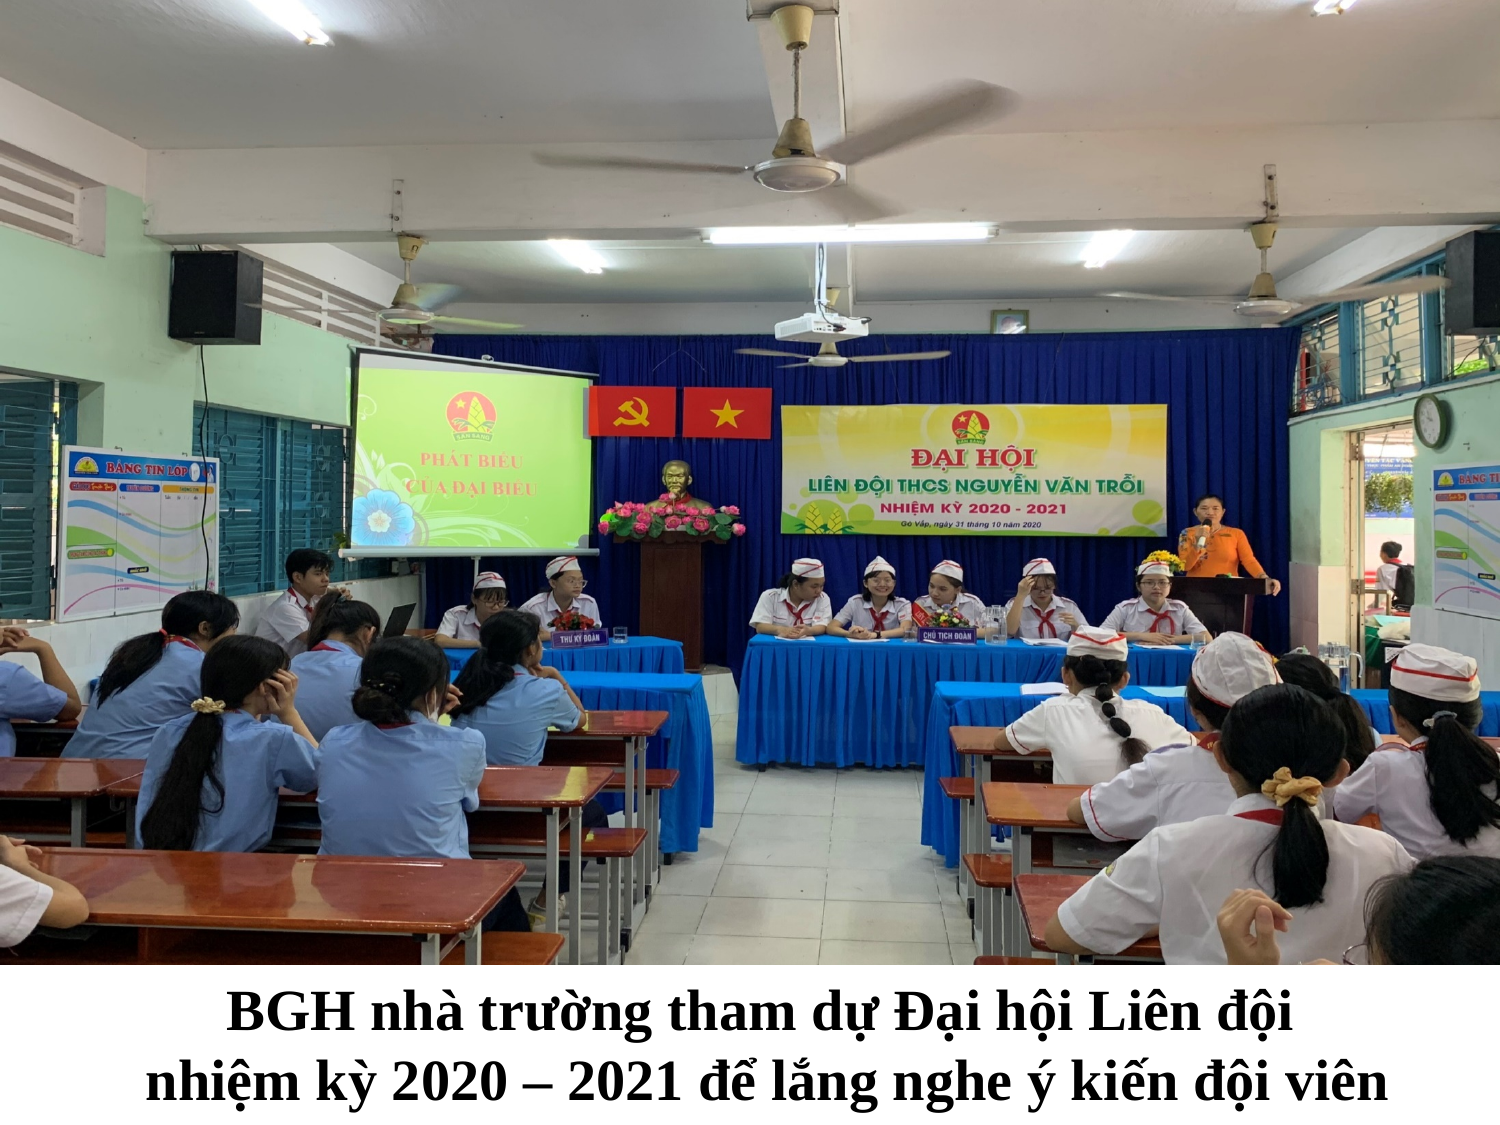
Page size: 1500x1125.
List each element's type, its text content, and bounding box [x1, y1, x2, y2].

text_box BGH nhà trường tham dự Đại hội Liên đội nhiệm kỳ 2020 – 2021 để lắng nghe ý kiến đội viên [17, 972, 1500, 1120]
picture [0, 0, 1500, 965]
